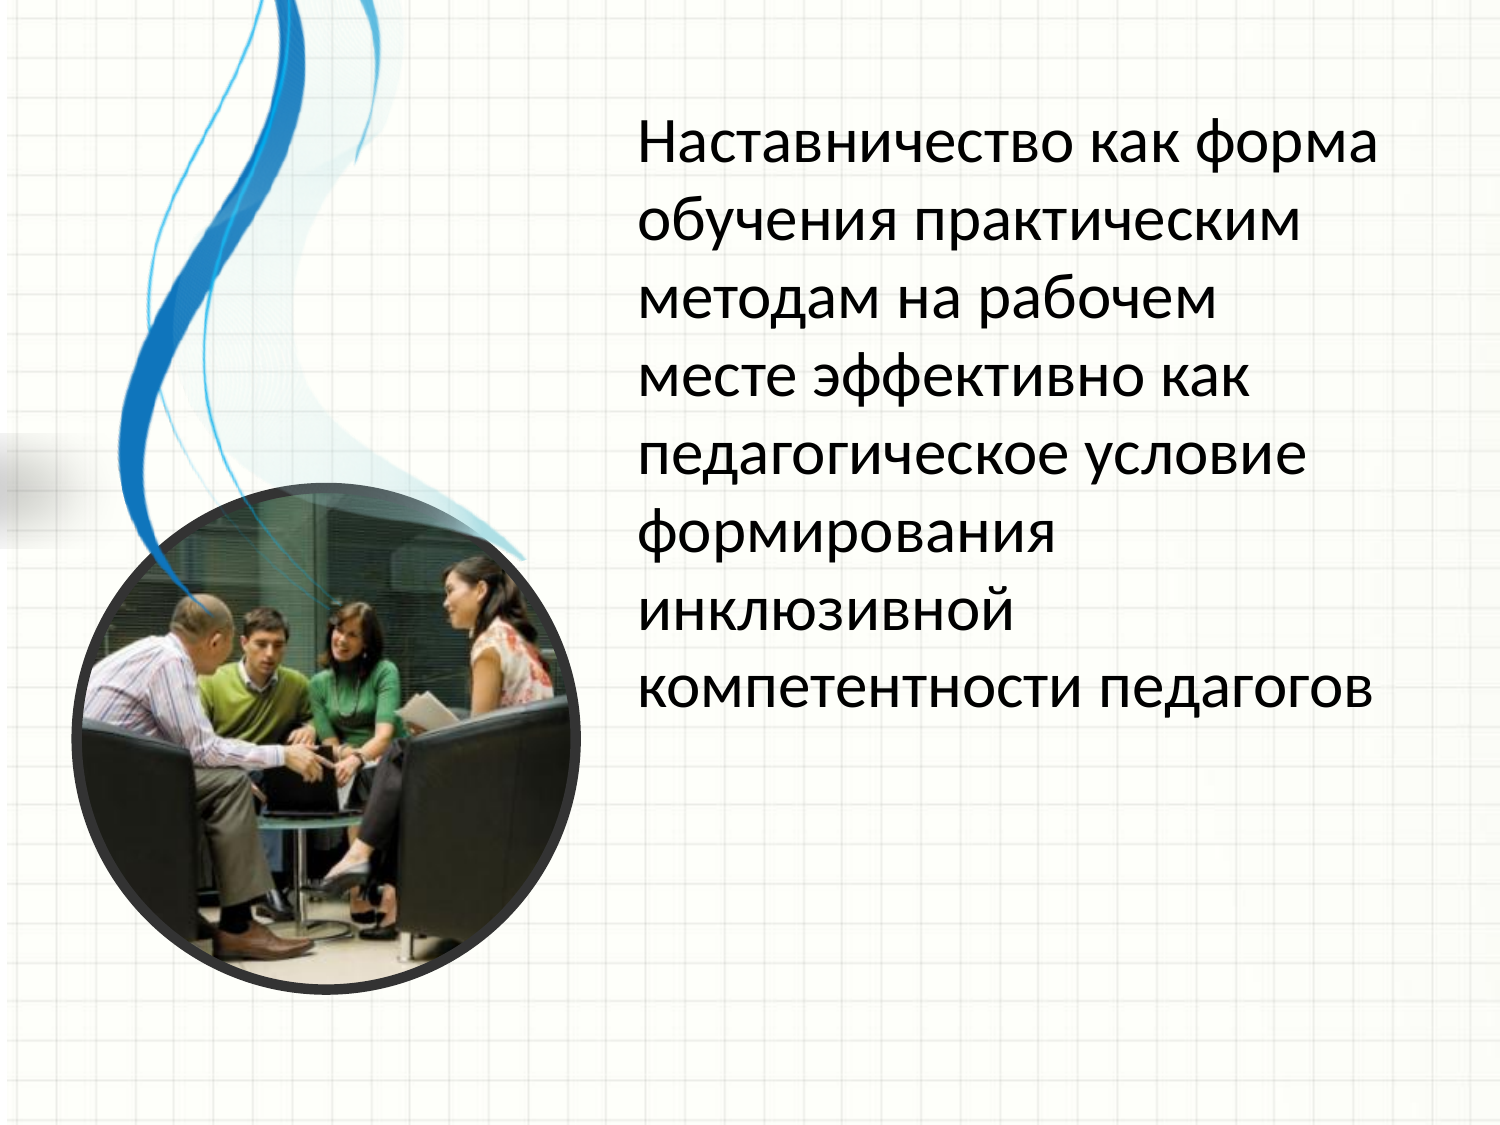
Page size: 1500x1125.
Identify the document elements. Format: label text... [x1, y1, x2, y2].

picture [0, 0, 1500, 1125]
text_box Наставничество как форма обучения практическим методам на рабочем месте эффективно как педагогическое условие формирования инклюзивной компетентности педагогов [622, 90, 1400, 850]
